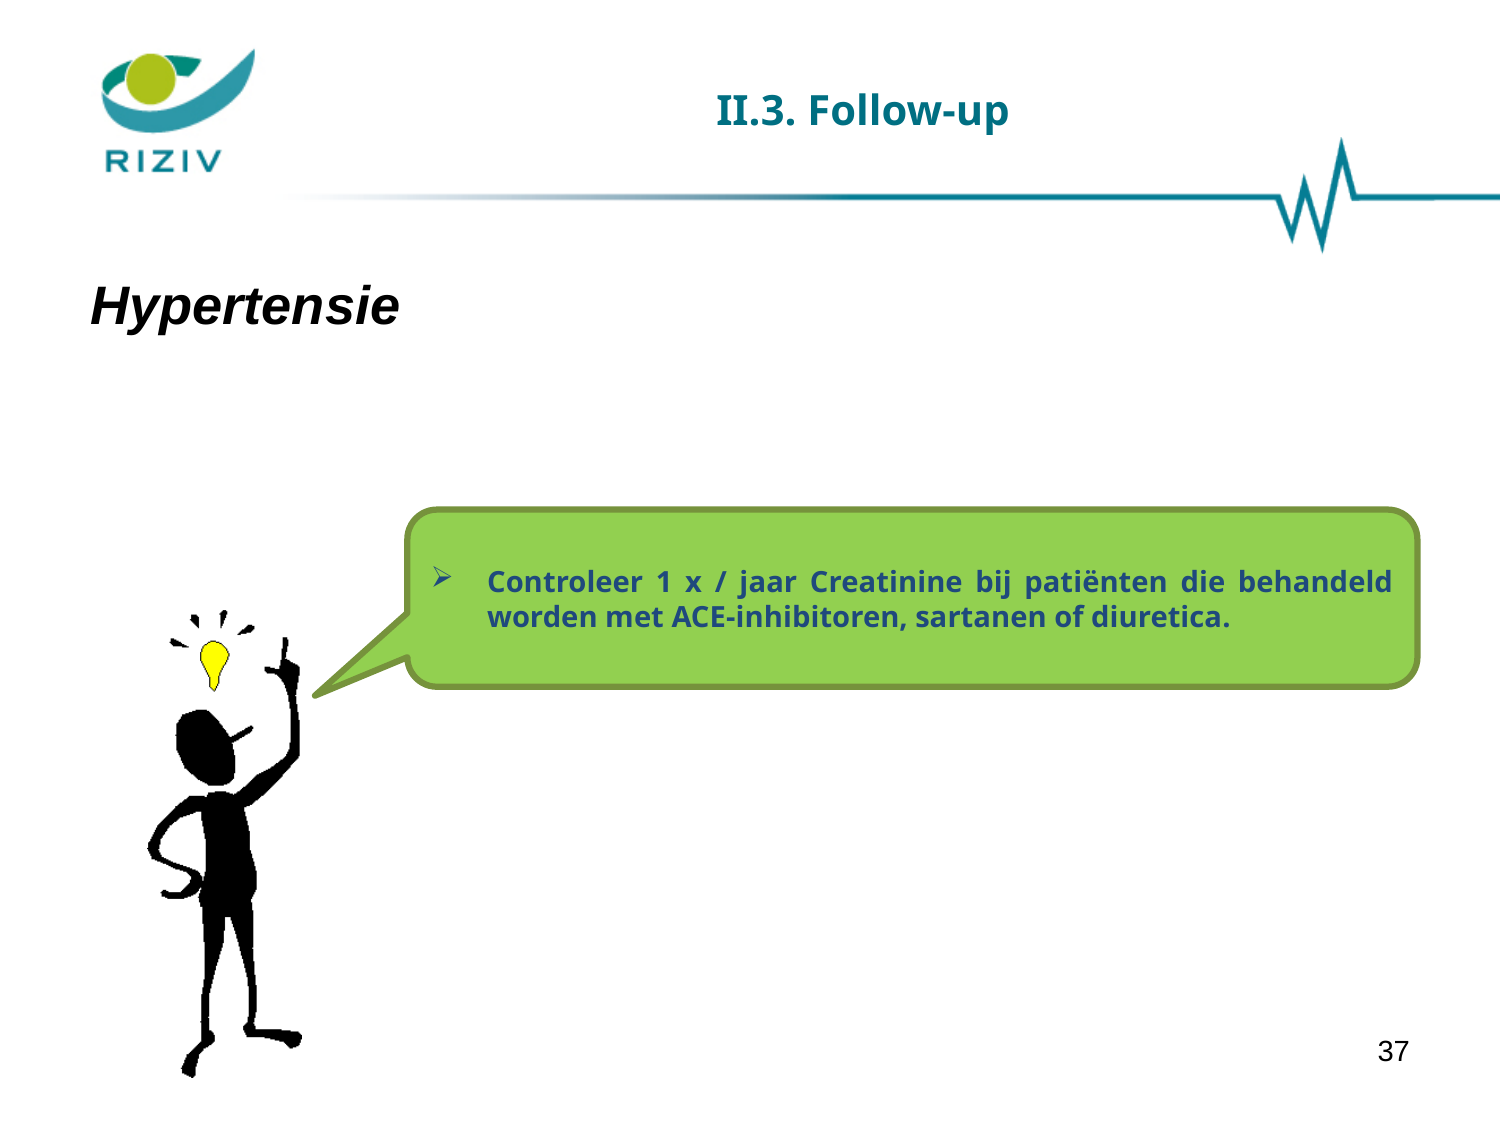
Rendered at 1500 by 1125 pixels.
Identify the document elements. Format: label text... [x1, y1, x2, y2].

slide_number 37 [1074, 1024, 1425, 1103]
text_box Controleer 1 x / jaar Creatinine bij patiënten die behandeld worden met ACE-inhibitoren, sartanen of diuretica. [313, 507, 1420, 698]
title II.3. Follow-up [301, 45, 1425, 173]
list Hypertensie [75, 262, 1425, 1005]
picture [53, 0, 1500, 255]
picture [147, 609, 303, 1079]
